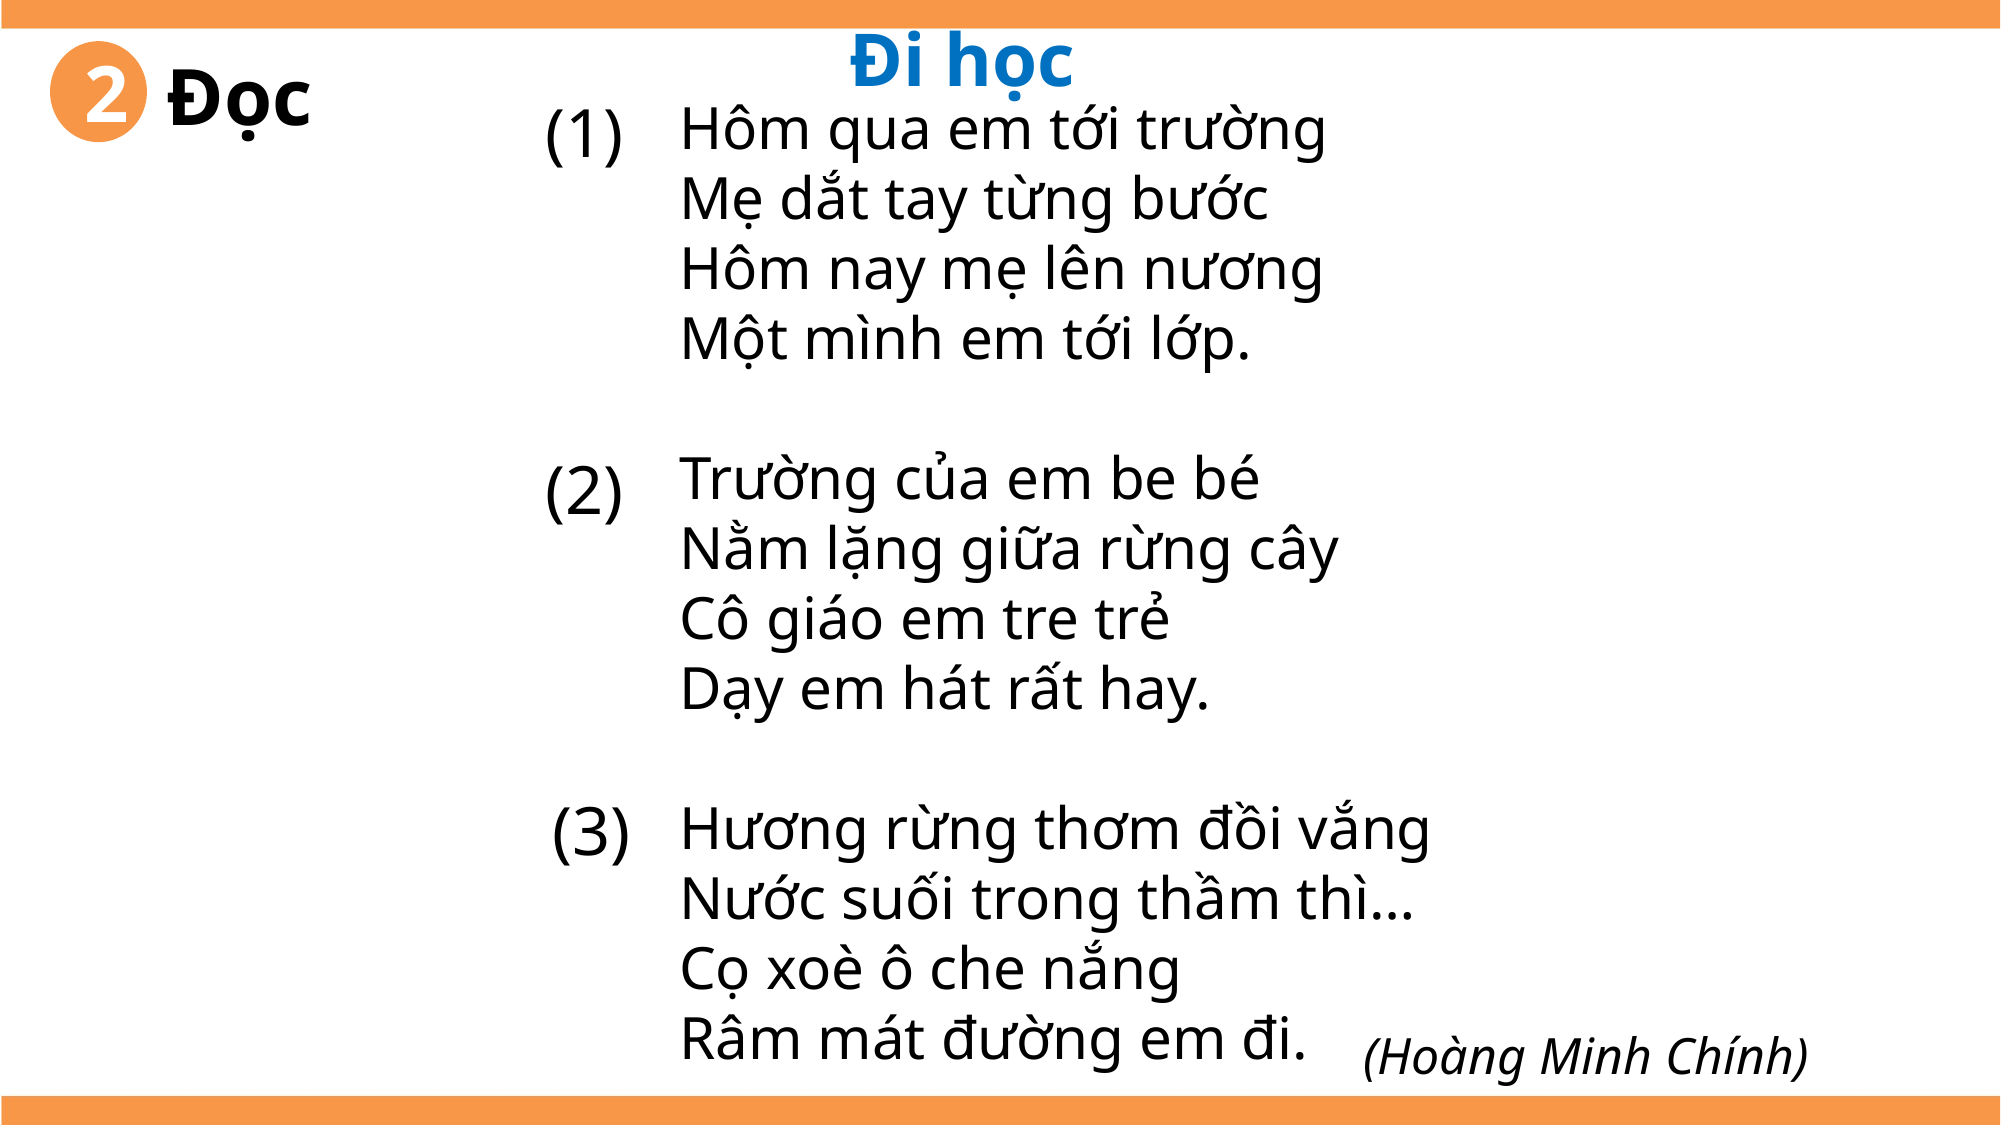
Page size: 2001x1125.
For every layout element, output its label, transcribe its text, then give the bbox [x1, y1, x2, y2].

text_box Hôm qua em tới trường Mẹ dắt tay từng bước Hôm nay mẹ lên nương Một mình em tới lớp. Trường của em be bé Nằm lặng giữa rừng cây Cô giáo em tre trẻ Dạy em hát rất hay. Hương rừng thơm đồi vắng Nước suối trong thầm thì… Cọ xoè ô che nắng Râm mát đường em đi. [659, 111, 1567, 1125]
text_box Đi học [266, 3, 1659, 111]
text_box (Hoàng Minh Chính) [1335, 1016, 1968, 1092]
picture [0, 0, 2001, 1125]
text_box (2) [478, 437, 690, 538]
text_box 2 [47, 39, 146, 145]
text_box (3) [485, 778, 697, 879]
text_box (1) [478, 81, 690, 182]
text_box Đọc [146, 37, 359, 151]
